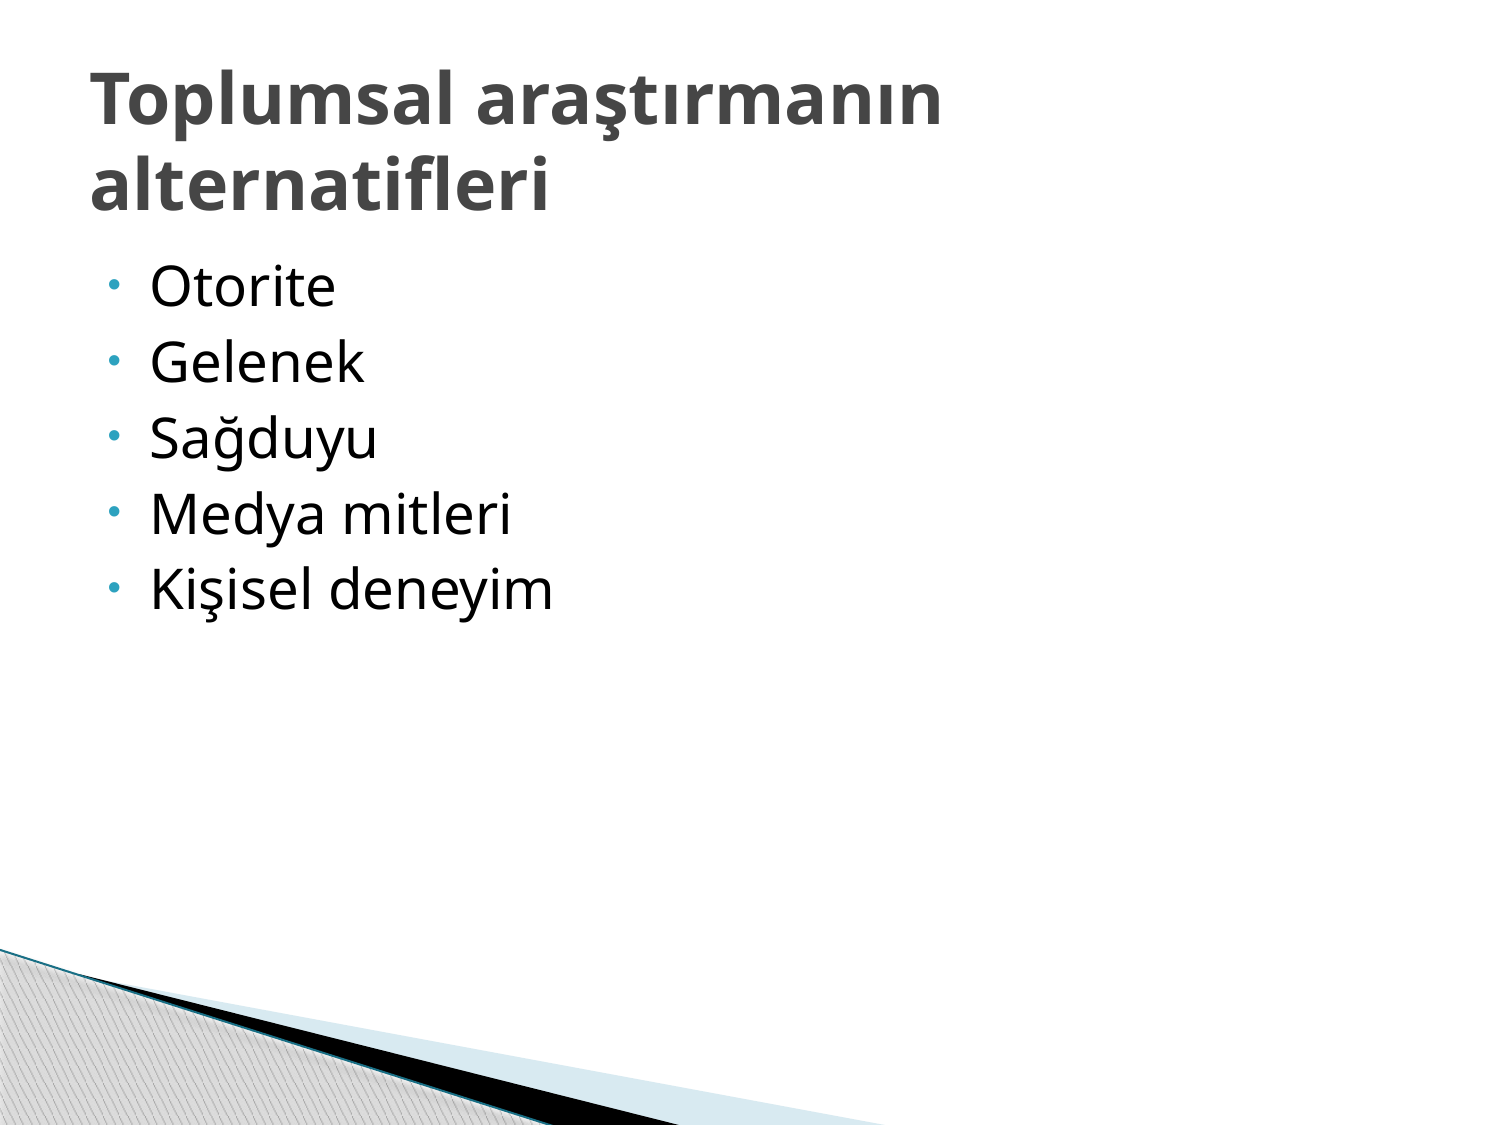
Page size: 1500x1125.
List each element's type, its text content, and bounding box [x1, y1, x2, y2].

title Toplumsal araştırmanın alternatifleri [75, 45, 1425, 233]
list Otorite Gelenek Sağduyu Medya mitleri Kişisel deneyim [75, 243, 1425, 986]
